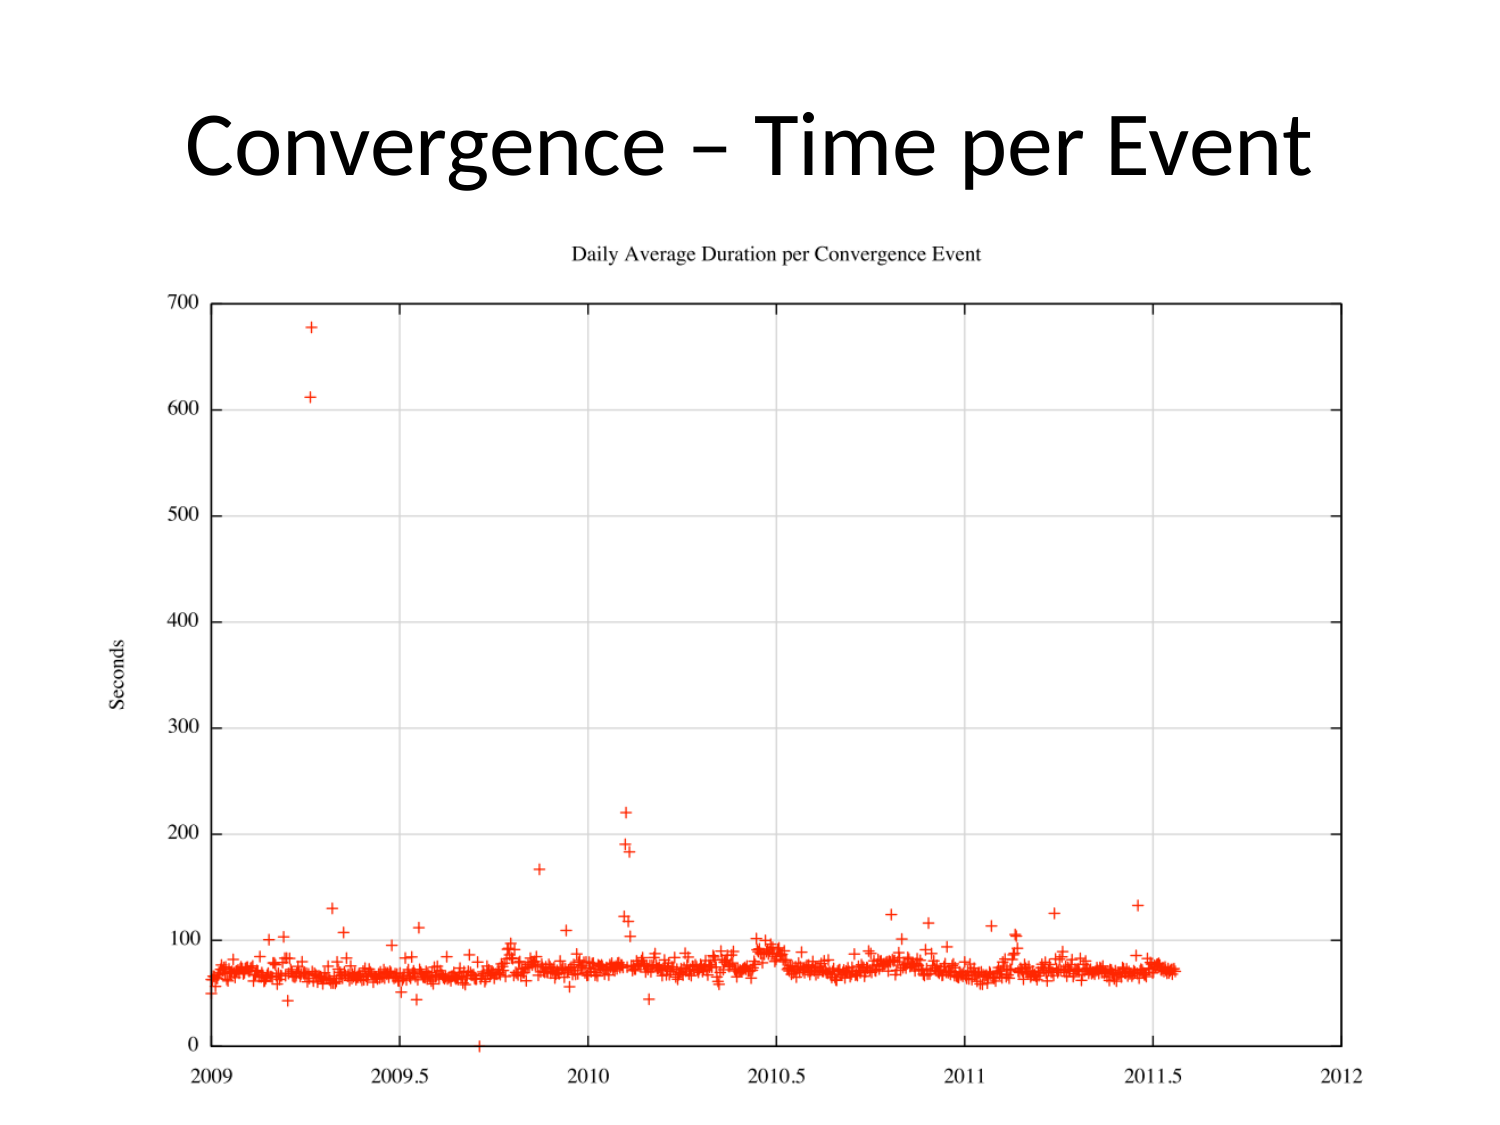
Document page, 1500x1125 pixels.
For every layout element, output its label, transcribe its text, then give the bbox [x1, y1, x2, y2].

title Convergence – Time per Event [75, 45, 1425, 233]
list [96, 200, 1377, 1125]
